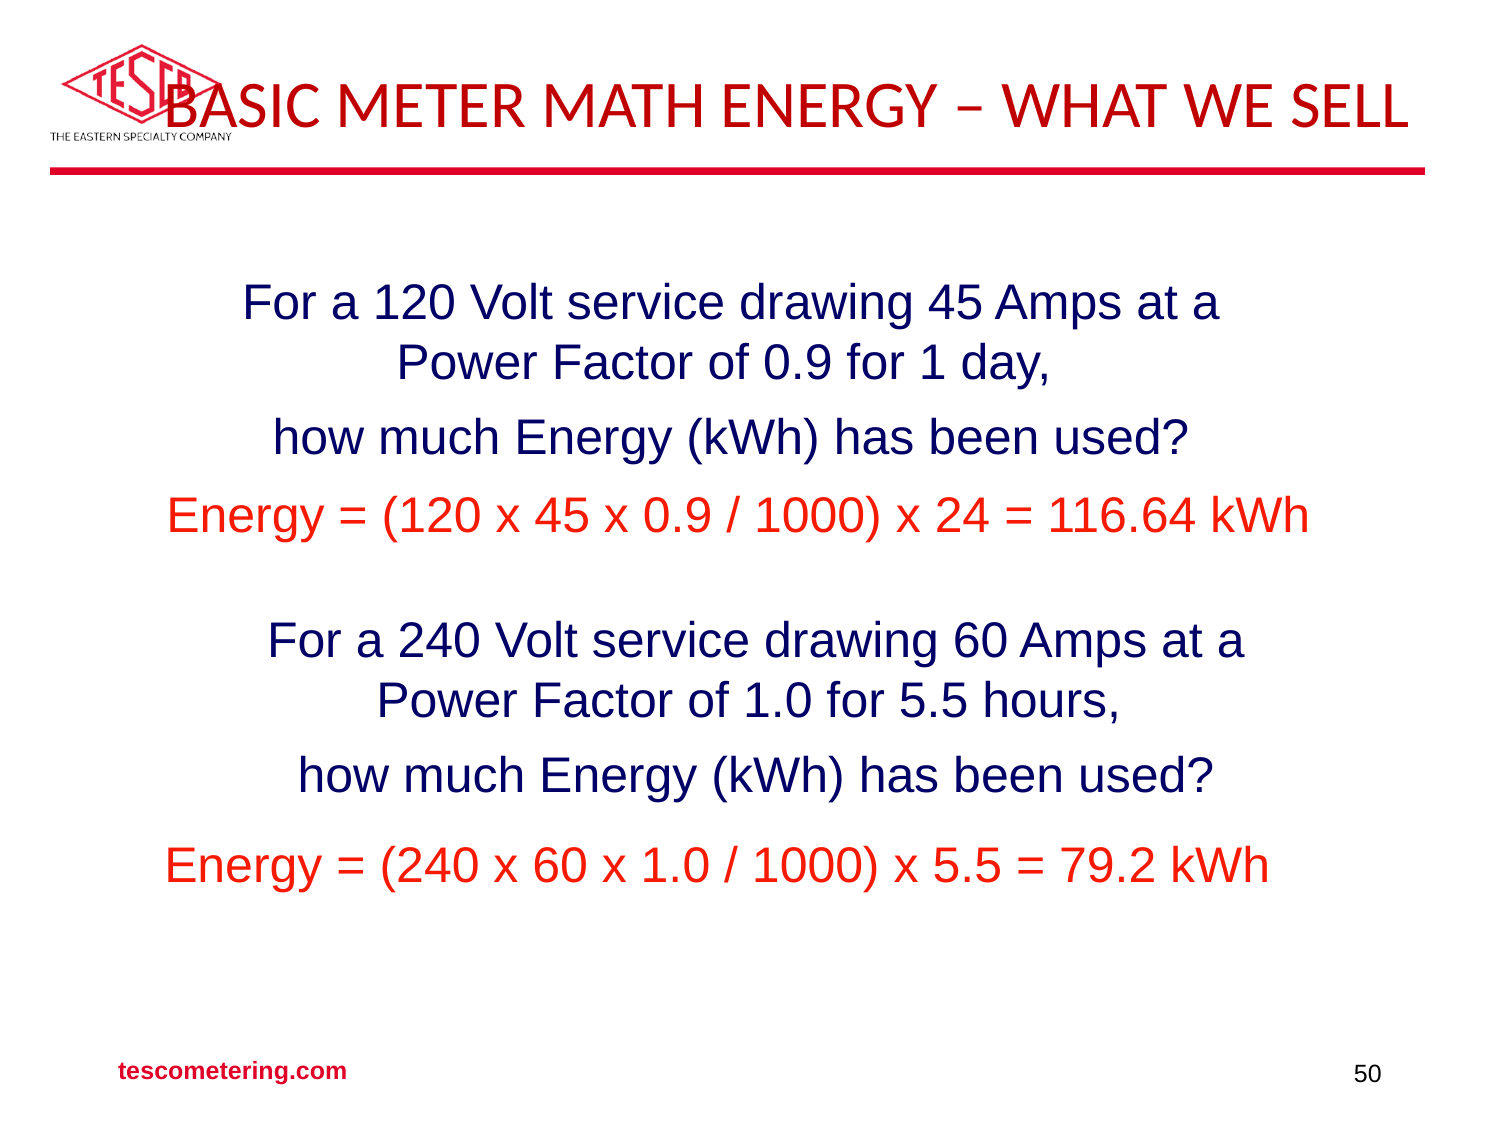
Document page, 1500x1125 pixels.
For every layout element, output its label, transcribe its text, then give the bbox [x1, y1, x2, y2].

text_box For a 240 Volt service drawing 60 Amps at a Power Factor of 1.0 for 5.5 hours, how much Energy (kWh) has been used? [224, 599, 1288, 810]
text_box For a 120 Volt service drawing 45 Amps at a Power Factor of 0.9 for 1 day, how much Energy (kWh) has been used? [199, 262, 1263, 473]
text_box Energy = (240 x 60 x 1.0 / 1000) x 5.5 = 79.2 kWh [149, 824, 1287, 900]
slide_number 50 [1059, 1042, 1397, 1103]
footer tescometering.com [103, 1039, 610, 1100]
text_box Energy = (120 x 45 x 0.9 / 1000) x 24 = 116.64 kWh [151, 474, 1327, 550]
picture [50, 37, 75, 149]
title Basic Meter Math Energy – What We Sell [75, 12, 1425, 200]
